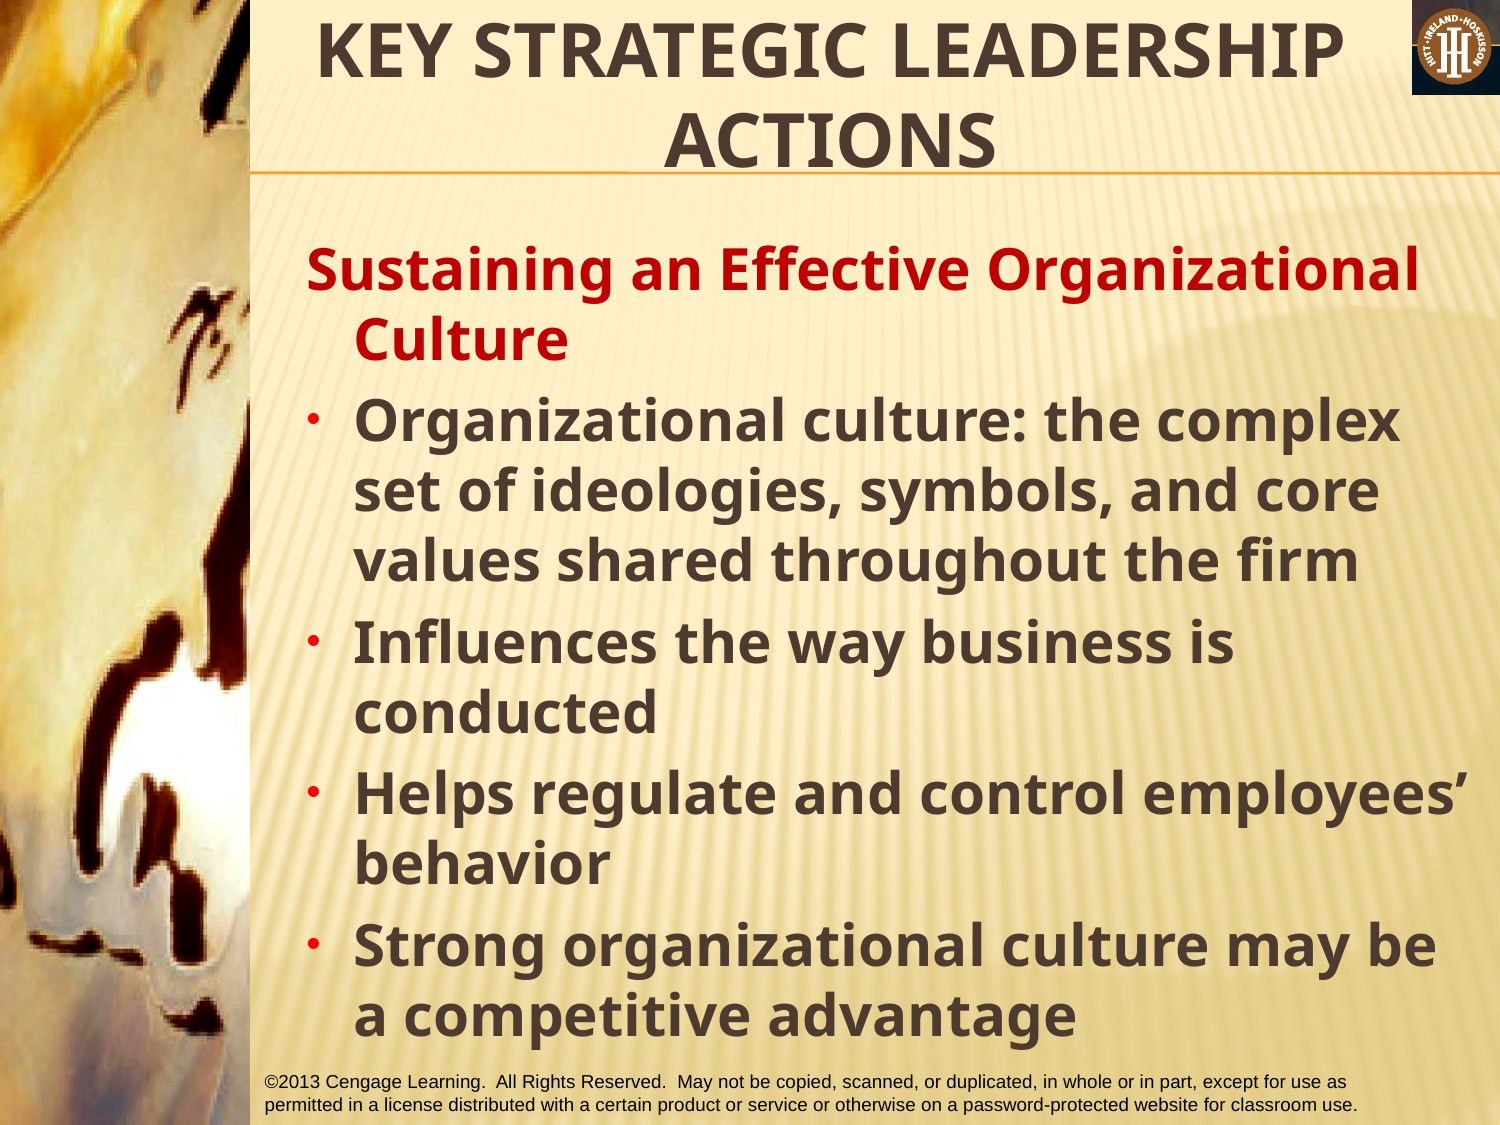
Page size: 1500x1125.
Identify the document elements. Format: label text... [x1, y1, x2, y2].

title KEY STRATEGIC LEADERSHIP ACTIONS [249, 0, 1413, 224]
picture [1413, 0, 1500, 95]
picture [0, 0, 250, 1125]
text_box Sustaining an Effective Organizational Culture Organizational culture: the complex set of ideologies, symbols, and core values shared throughout the firm Influences the way business is conducted Helps regulate and control employees’ behavior Strong organizational culture may be a competitive advantage [216, 224, 1500, 1063]
